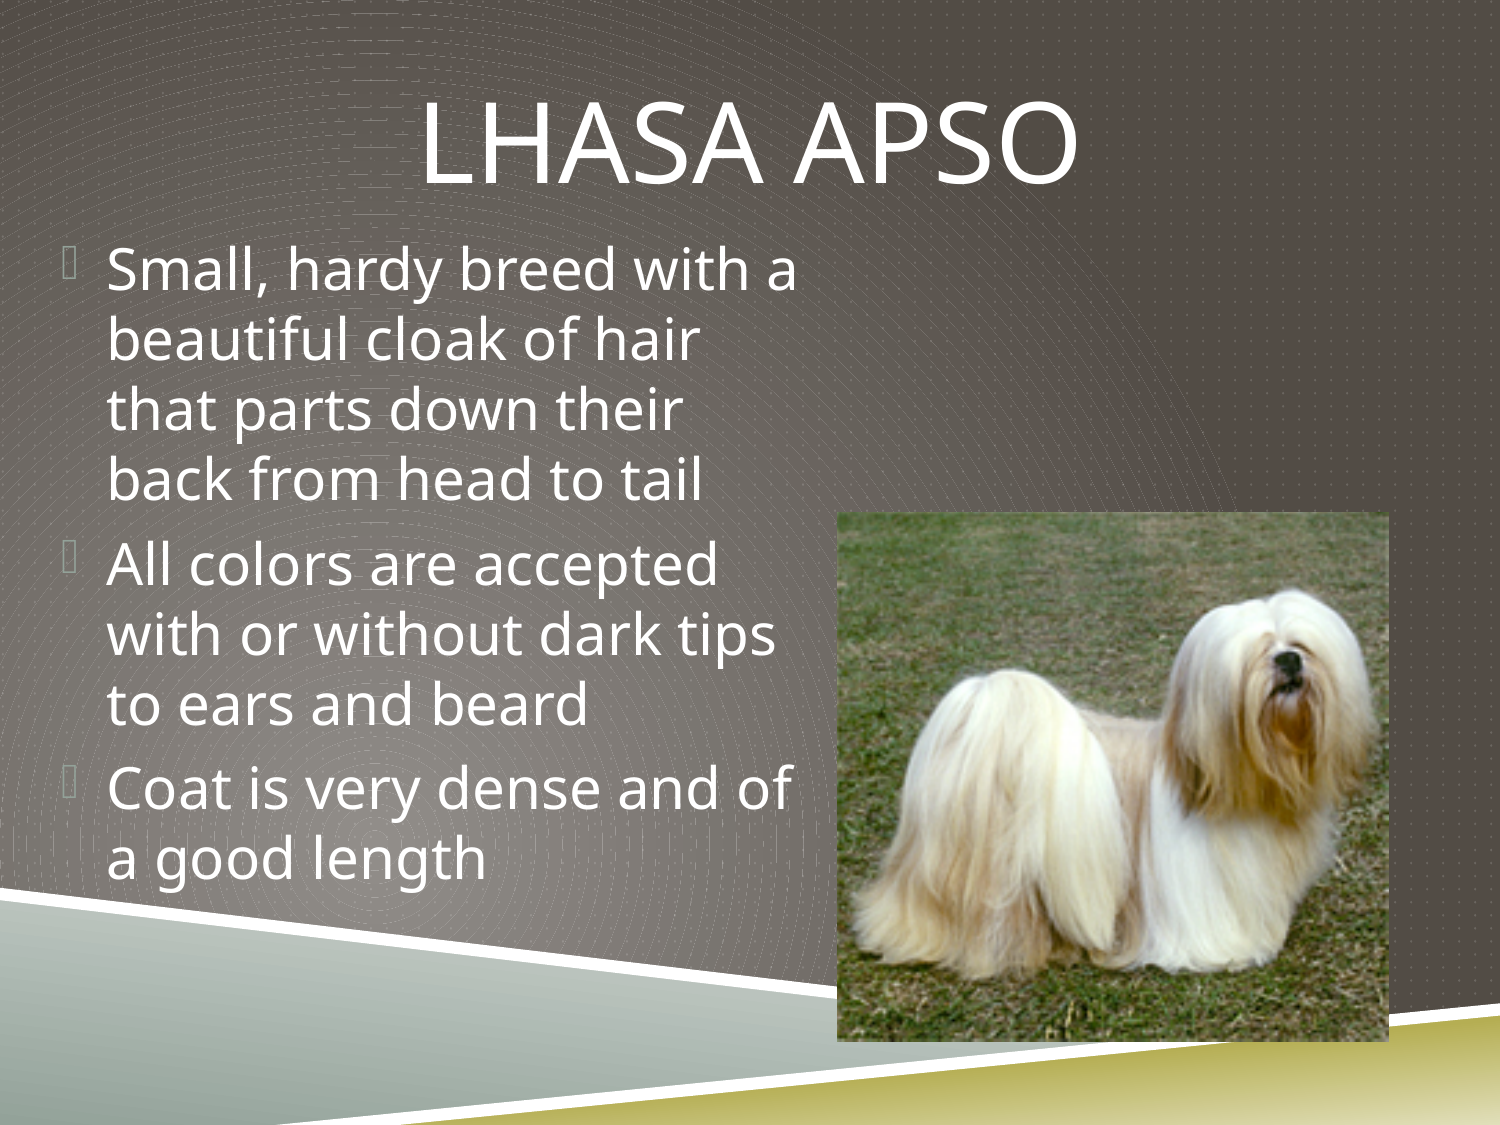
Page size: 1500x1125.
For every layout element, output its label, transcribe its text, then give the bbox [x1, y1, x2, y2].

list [837, 512, 1389, 1042]
title Lhasa Apso [112, 45, 1388, 233]
list Small, hardy breed with a beautiful cloak of hair that parts down their back from head to tail All colors are accepted with or without dark tips to ears and beard Coat is very dense and of a good length [50, 224, 800, 861]
